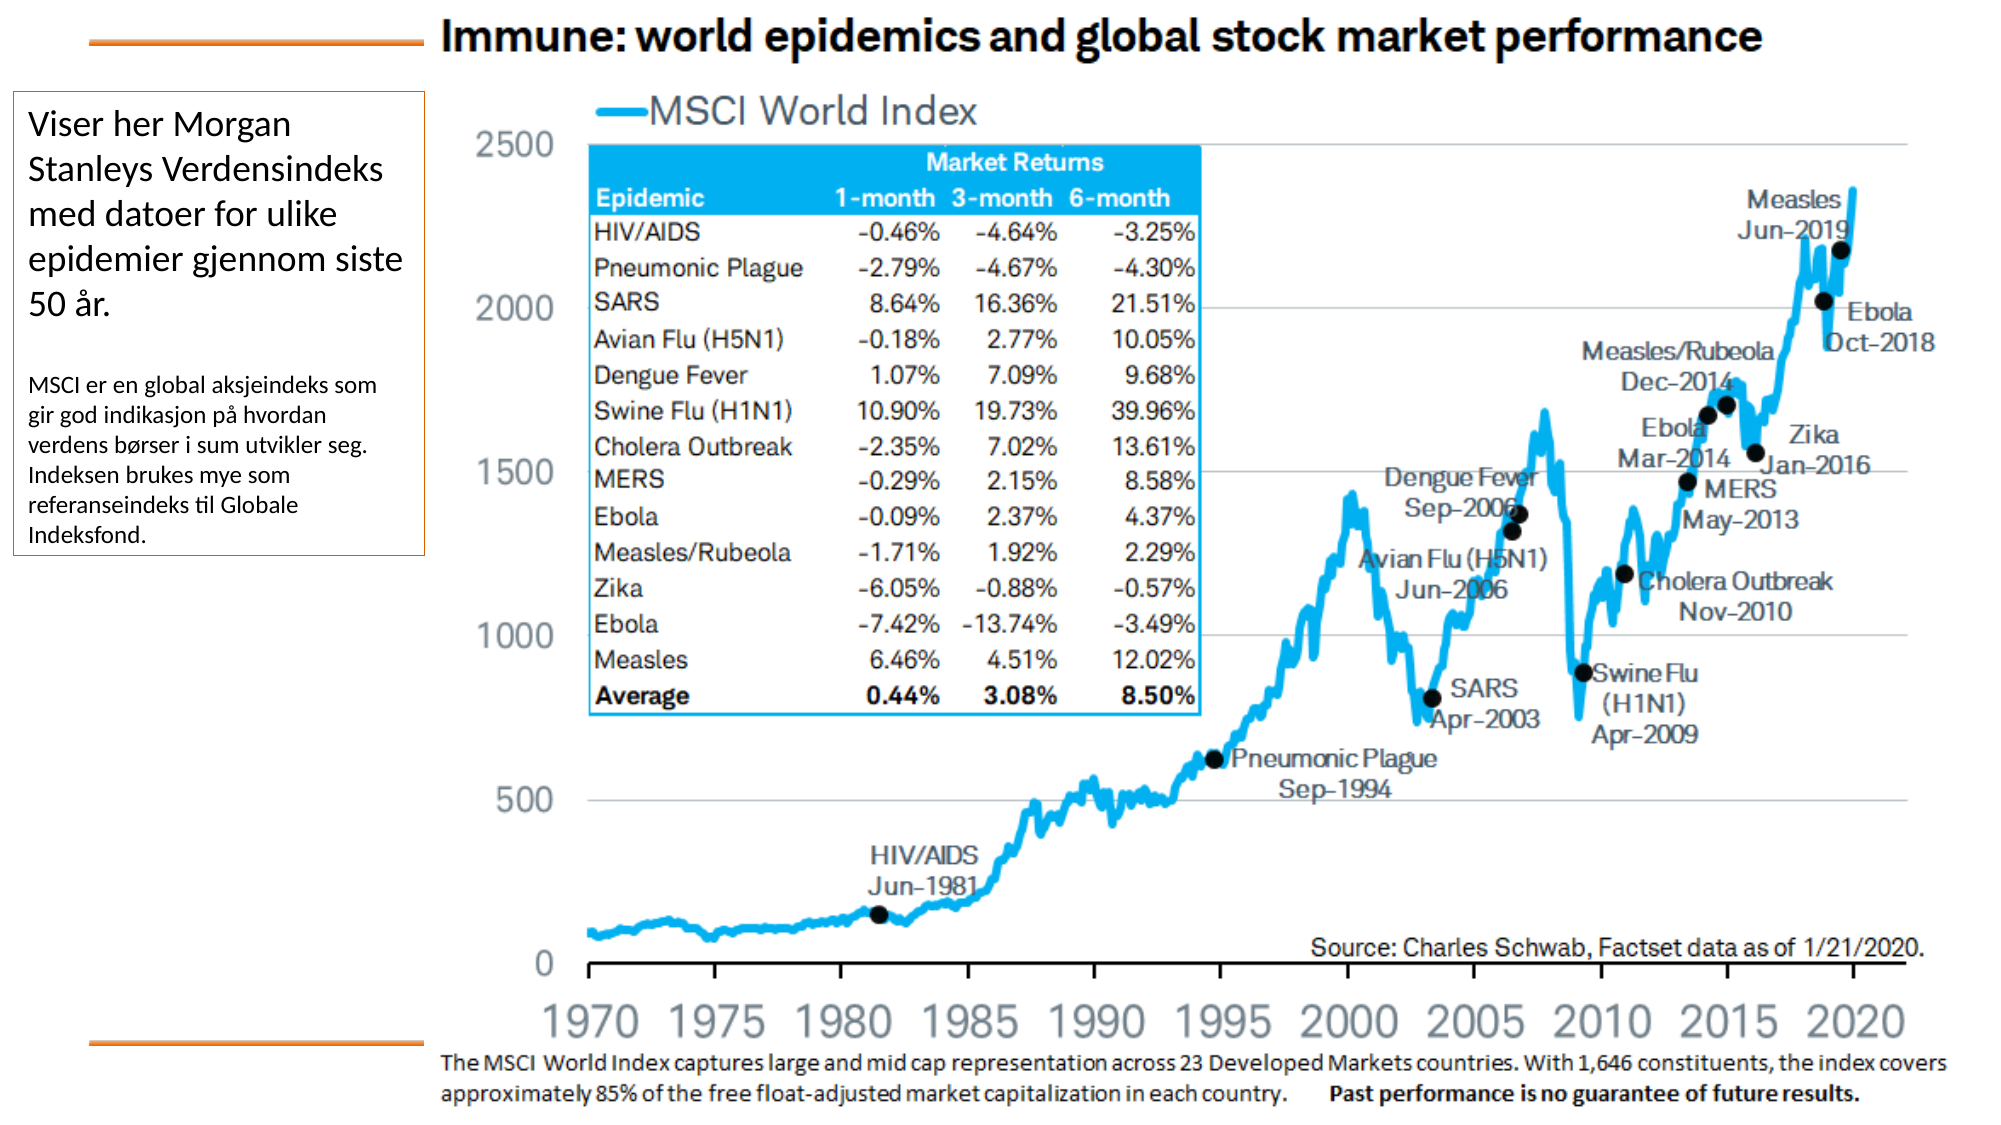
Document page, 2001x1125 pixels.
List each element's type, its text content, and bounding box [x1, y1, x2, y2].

text_box Viser her Morgan Stanleys Verdensindeks med datoer for ulike epidemier gjennom siste 50 år. MSCI er en global aksjeindeks som gir god indikasjon på hvordan verdens børser i sum utvikler seg. Indeksen brukes mye som referanseindeks til Globale Indeksfond. [13, 91, 419, 556]
picture [424, 0, 1974, 1122]
